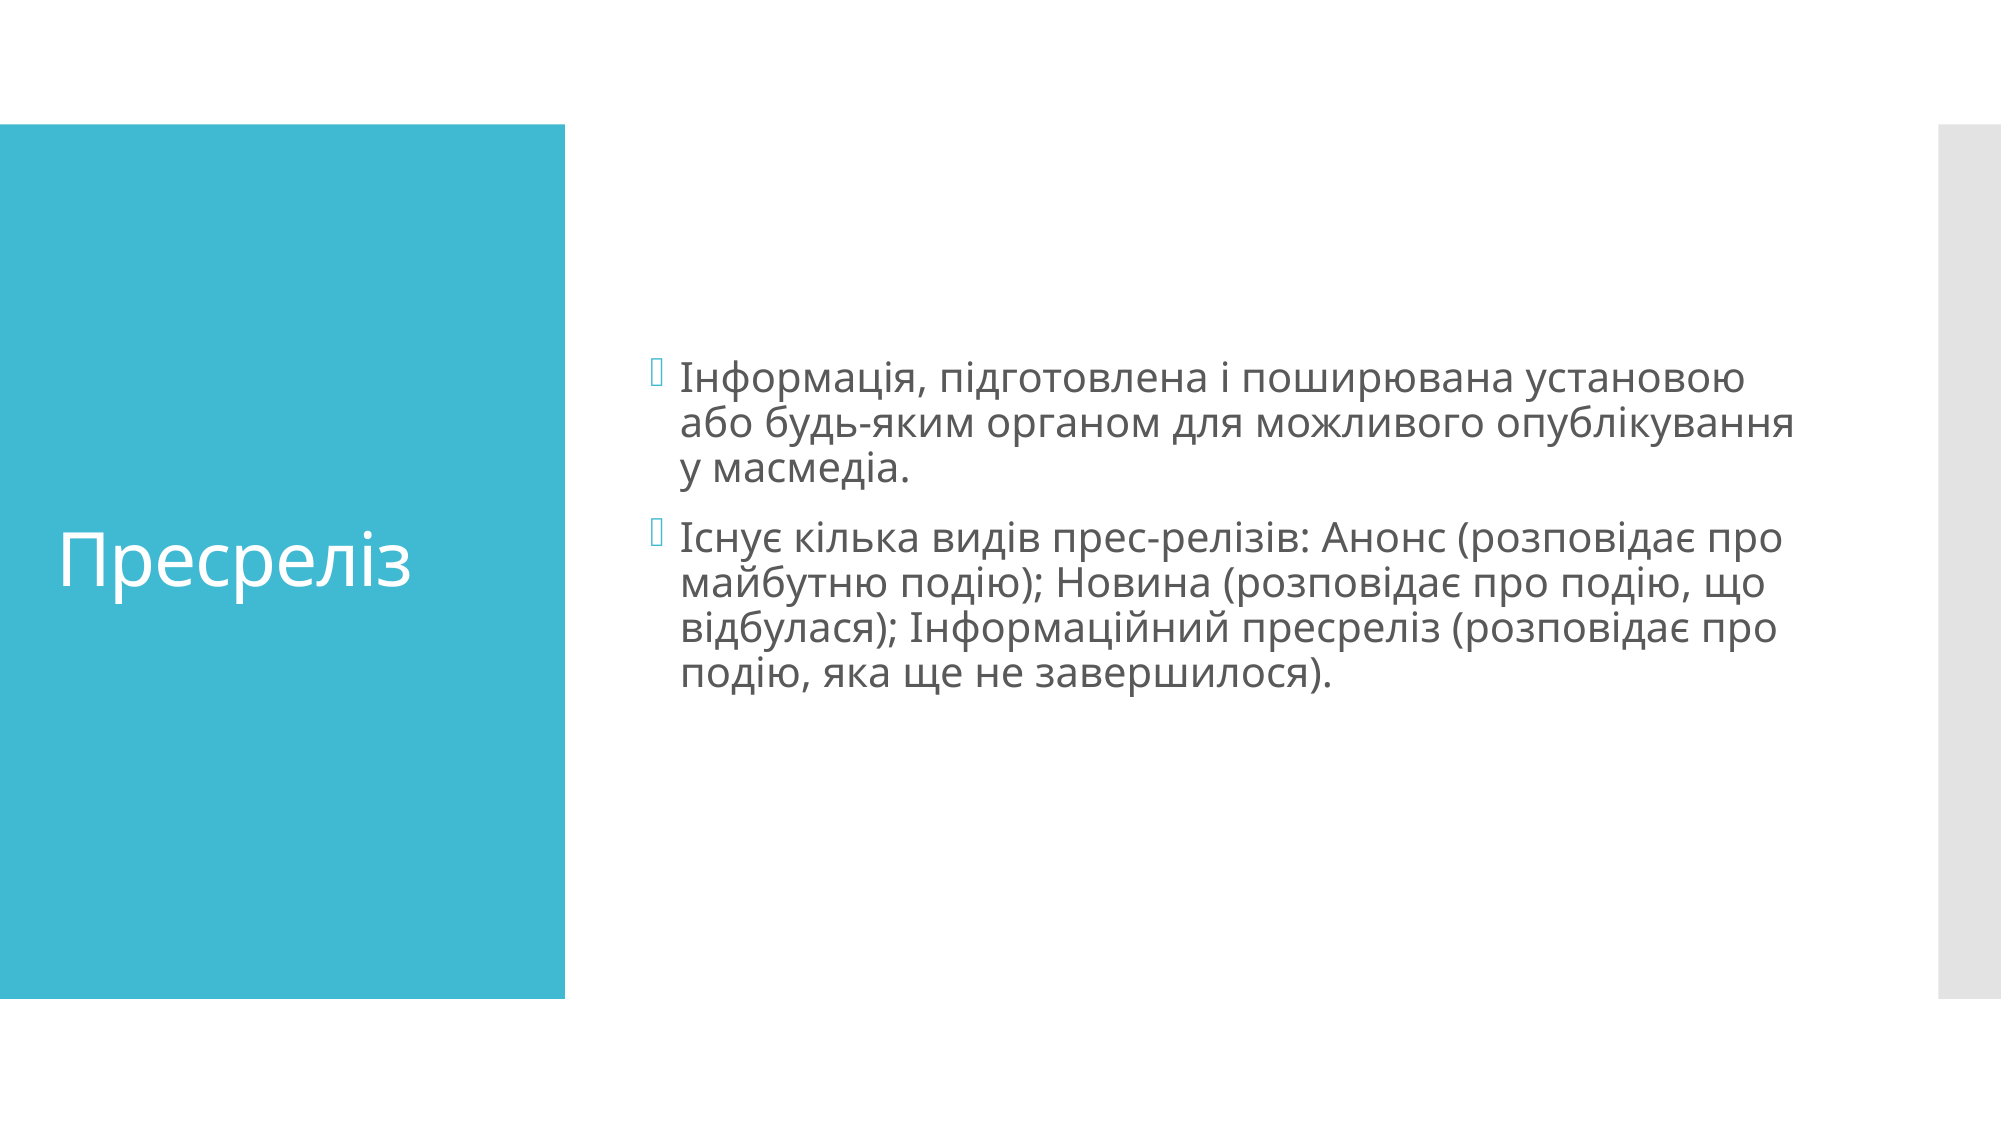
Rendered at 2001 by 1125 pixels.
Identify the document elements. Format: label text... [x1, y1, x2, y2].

list Інформація, підготовлена ​​і поширювана установою або будь-яким органом для можливого опублікування у масмедіа. Існує кілька видів прес-релізів: Анонс (розповідає про майбутню подію); Новина (розповідає про подію, що відбулася); Інформаційний пресреліз (розповідає про подію, яка ще не завершилося). [634, 141, 1835, 982]
title Пресреліз [41, 184, 525, 940]
